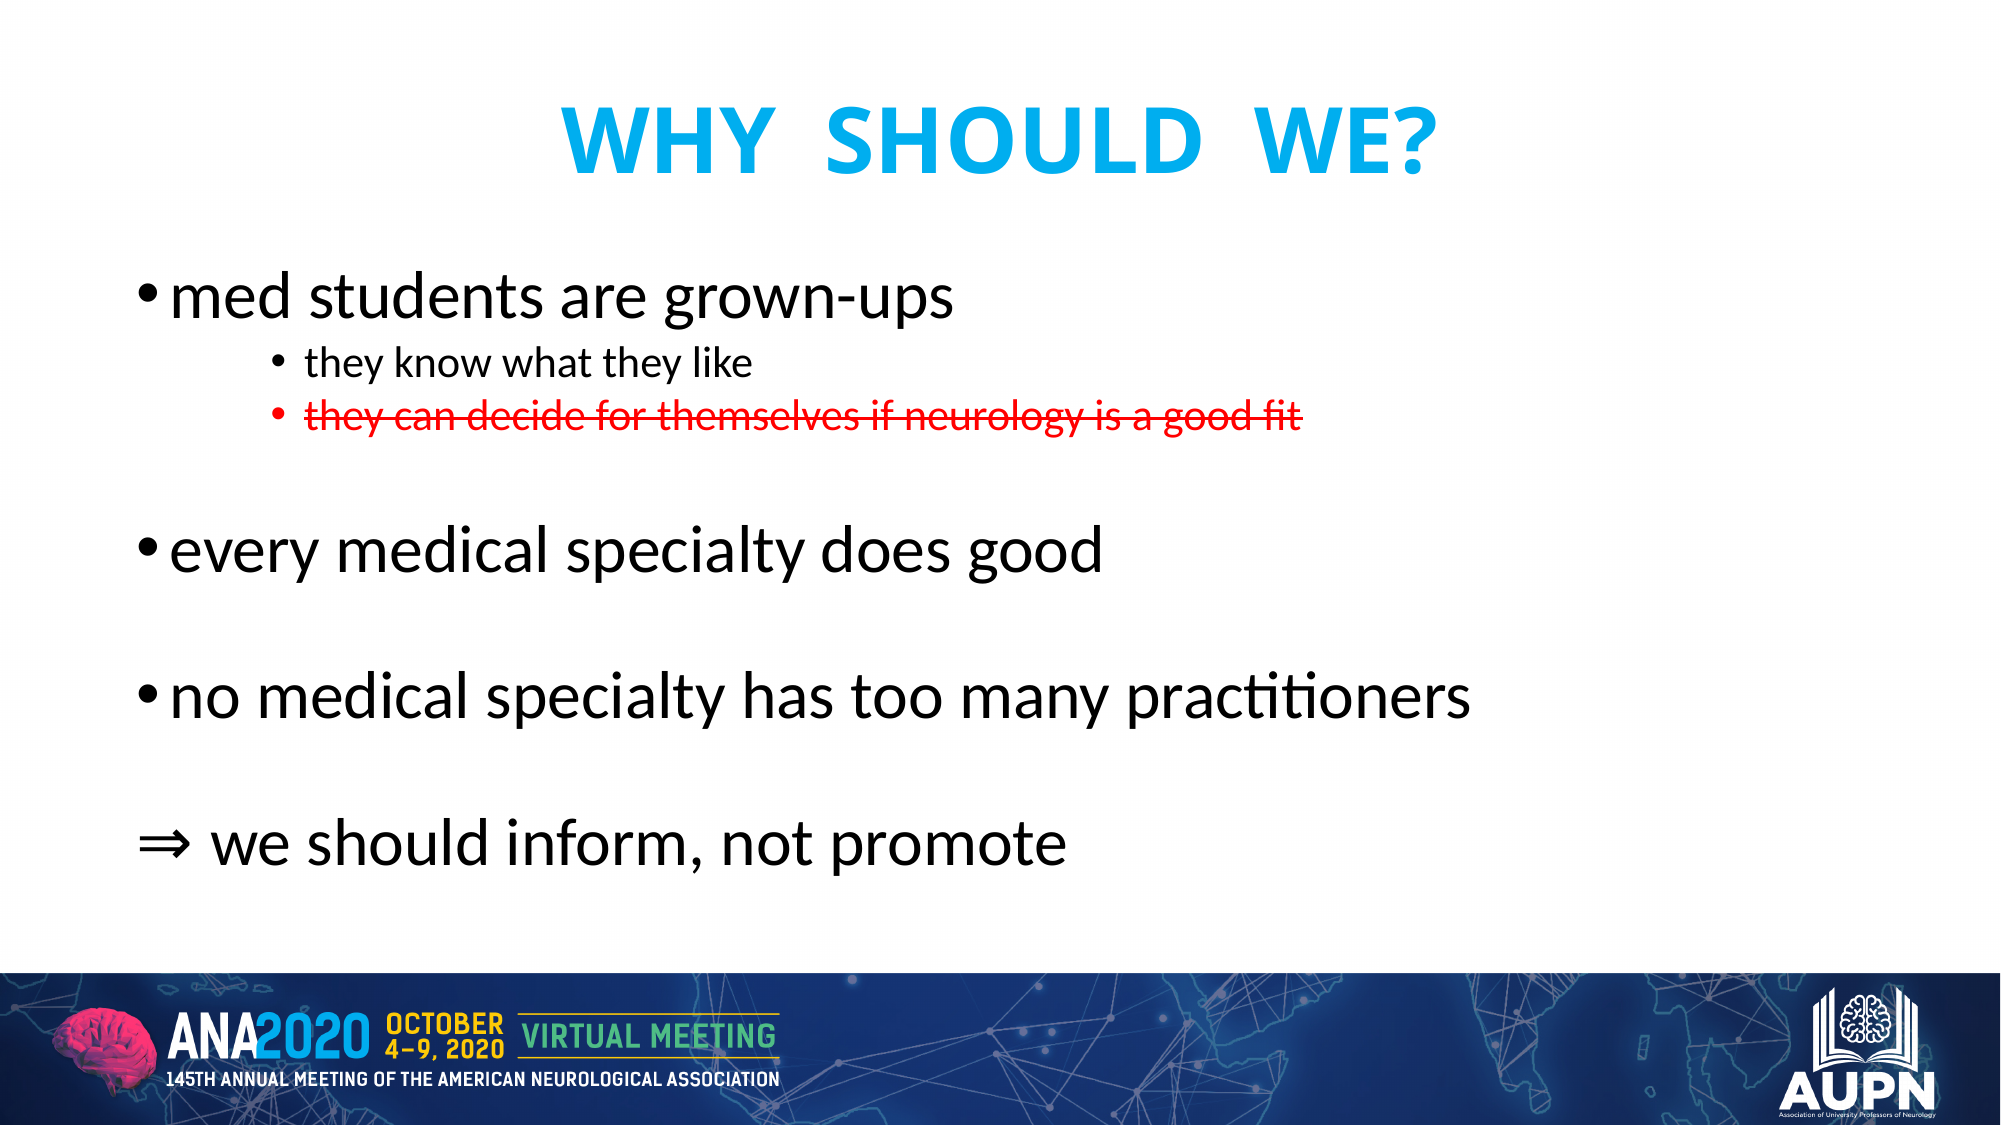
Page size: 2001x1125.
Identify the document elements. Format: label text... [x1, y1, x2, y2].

picture [0, 0, 2001, 1125]
list med students are grown-ups they know what they like they can decide for themselves if neurology is a good fit every medical specialty does good no medical specialty has too many practitioners ⇒ we should inform, not promote [121, 252, 1847, 890]
title WHY SHOULD WE? [137, 35, 1863, 253]
